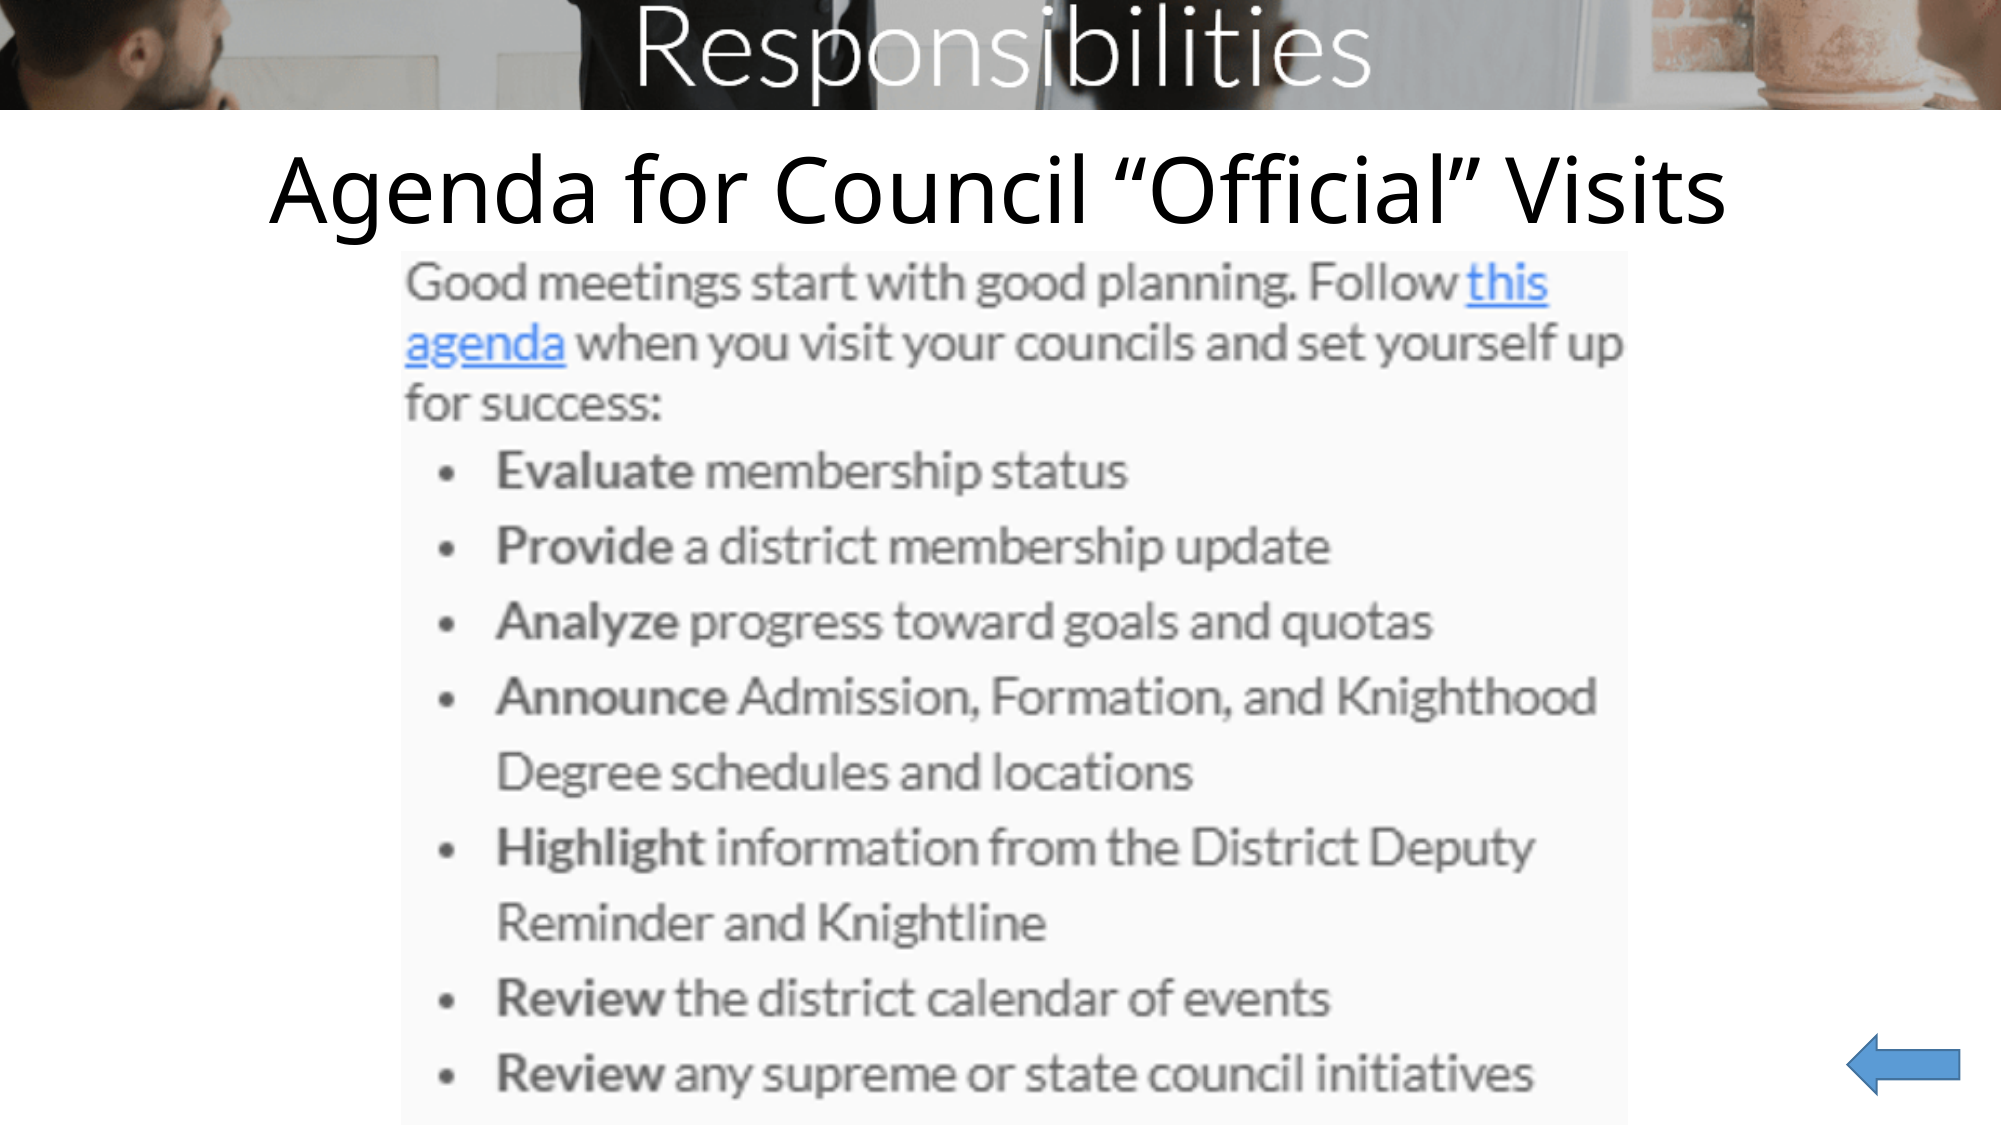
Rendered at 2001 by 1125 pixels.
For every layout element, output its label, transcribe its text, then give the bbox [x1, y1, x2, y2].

title Agenda for Council “Official” Visits [0, 118, 2000, 269]
picture [401, 251, 1628, 1125]
picture [0, 0, 2001, 110]
